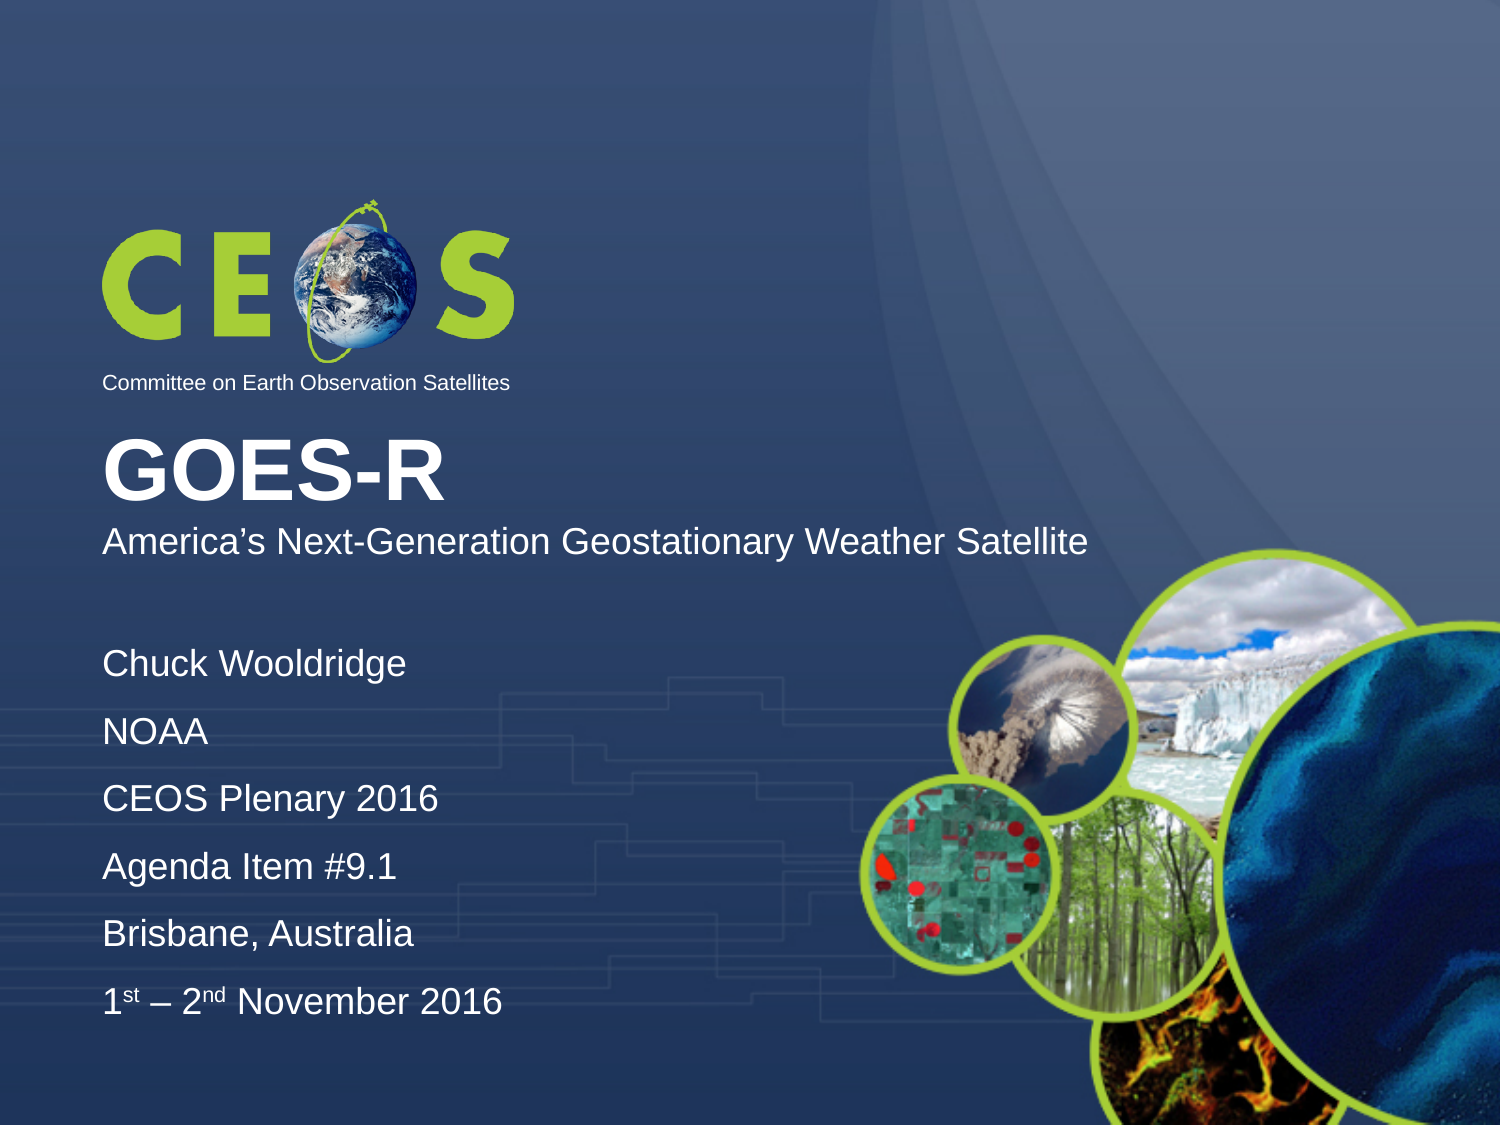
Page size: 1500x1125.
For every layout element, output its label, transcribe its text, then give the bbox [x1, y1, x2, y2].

picture [0, 0, 1500, 1125]
picture [1435, 1058, 1443, 1065]
text_box Chuck Wooldridge NOAA CEOS Plenary 2016 Agenda Item #9.1 Brisbane, Australia 1st – 2nd November 2016 [102, 616, 892, 1034]
title GOES-R America’s Next-Generation Geostationary Weather Satellite [102, 412, 1213, 576]
text_box Committee on Earth Observation Satellites [102, 368, 563, 403]
